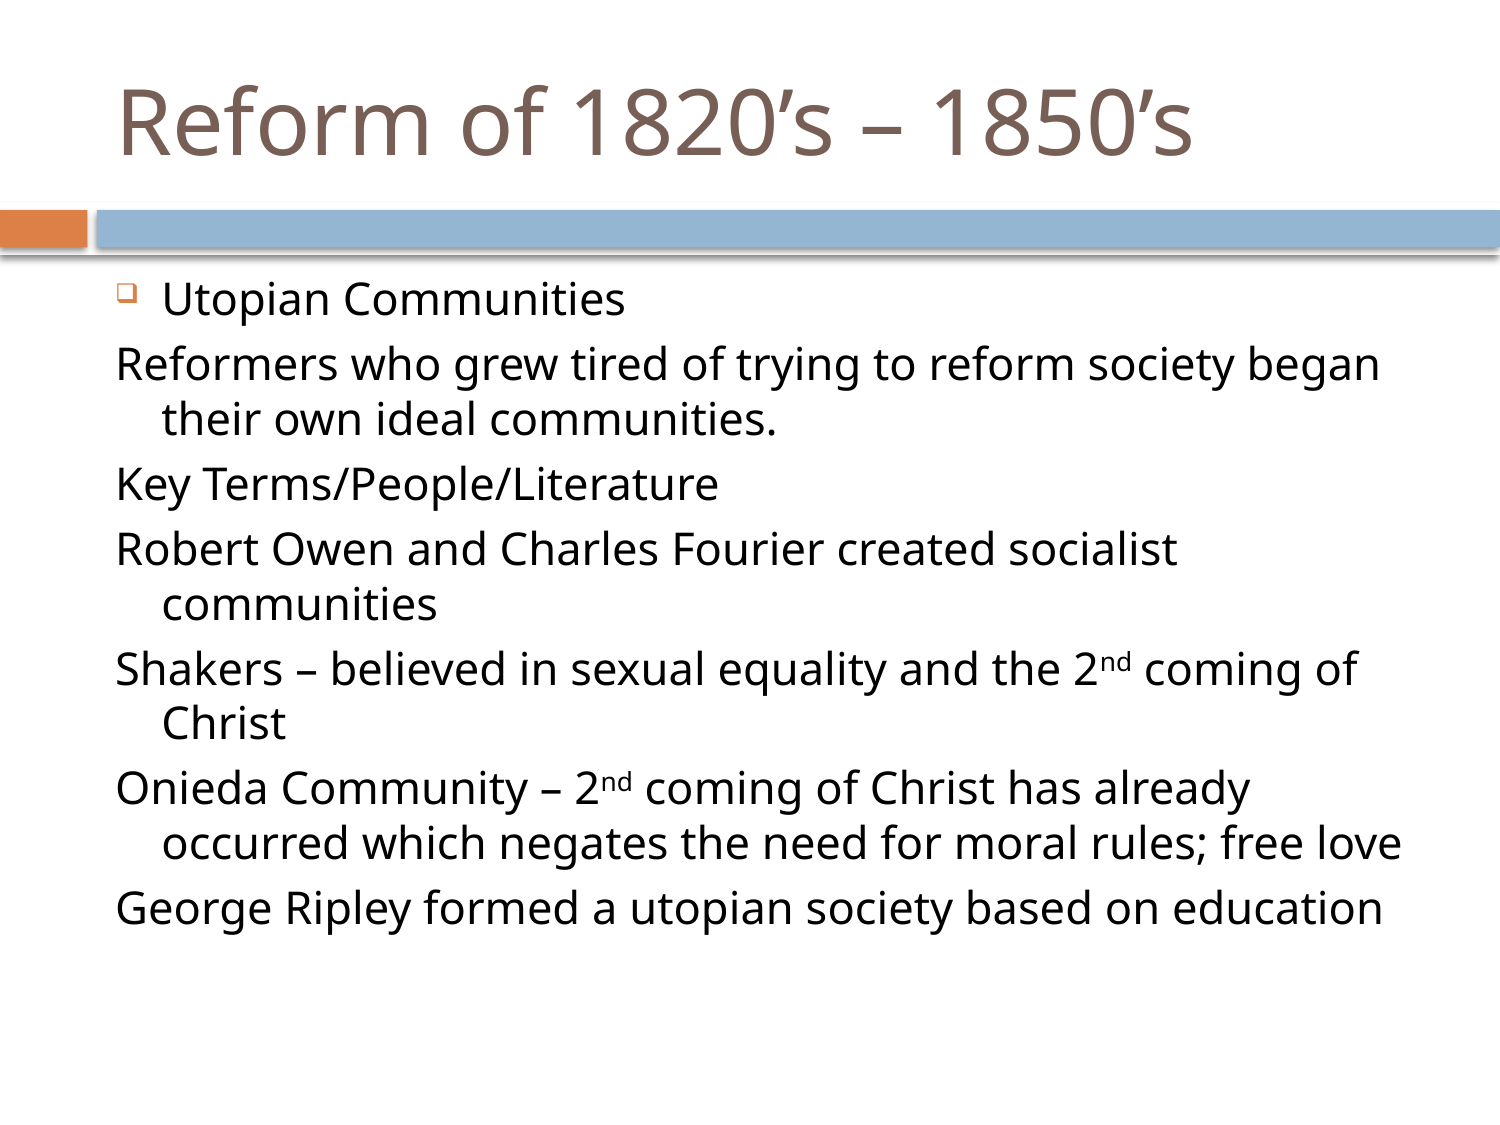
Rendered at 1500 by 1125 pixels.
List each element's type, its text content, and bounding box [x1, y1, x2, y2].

title Reform of 1820’s – 1850’s [100, 37, 1438, 200]
list Utopian Communities Reformers who grew tired of trying to reform society began their own ideal communities. Key Terms/People/Literature Robert Owen and Charles Fourier created socialist communities Shakers – believed in sexual equality and the 2nd coming of Christ Onieda Community – 2nd coming of Christ has already occurred which negates the need for moral rules; free love George Ripley formed a utopian society based on education [100, 262, 1438, 1000]
